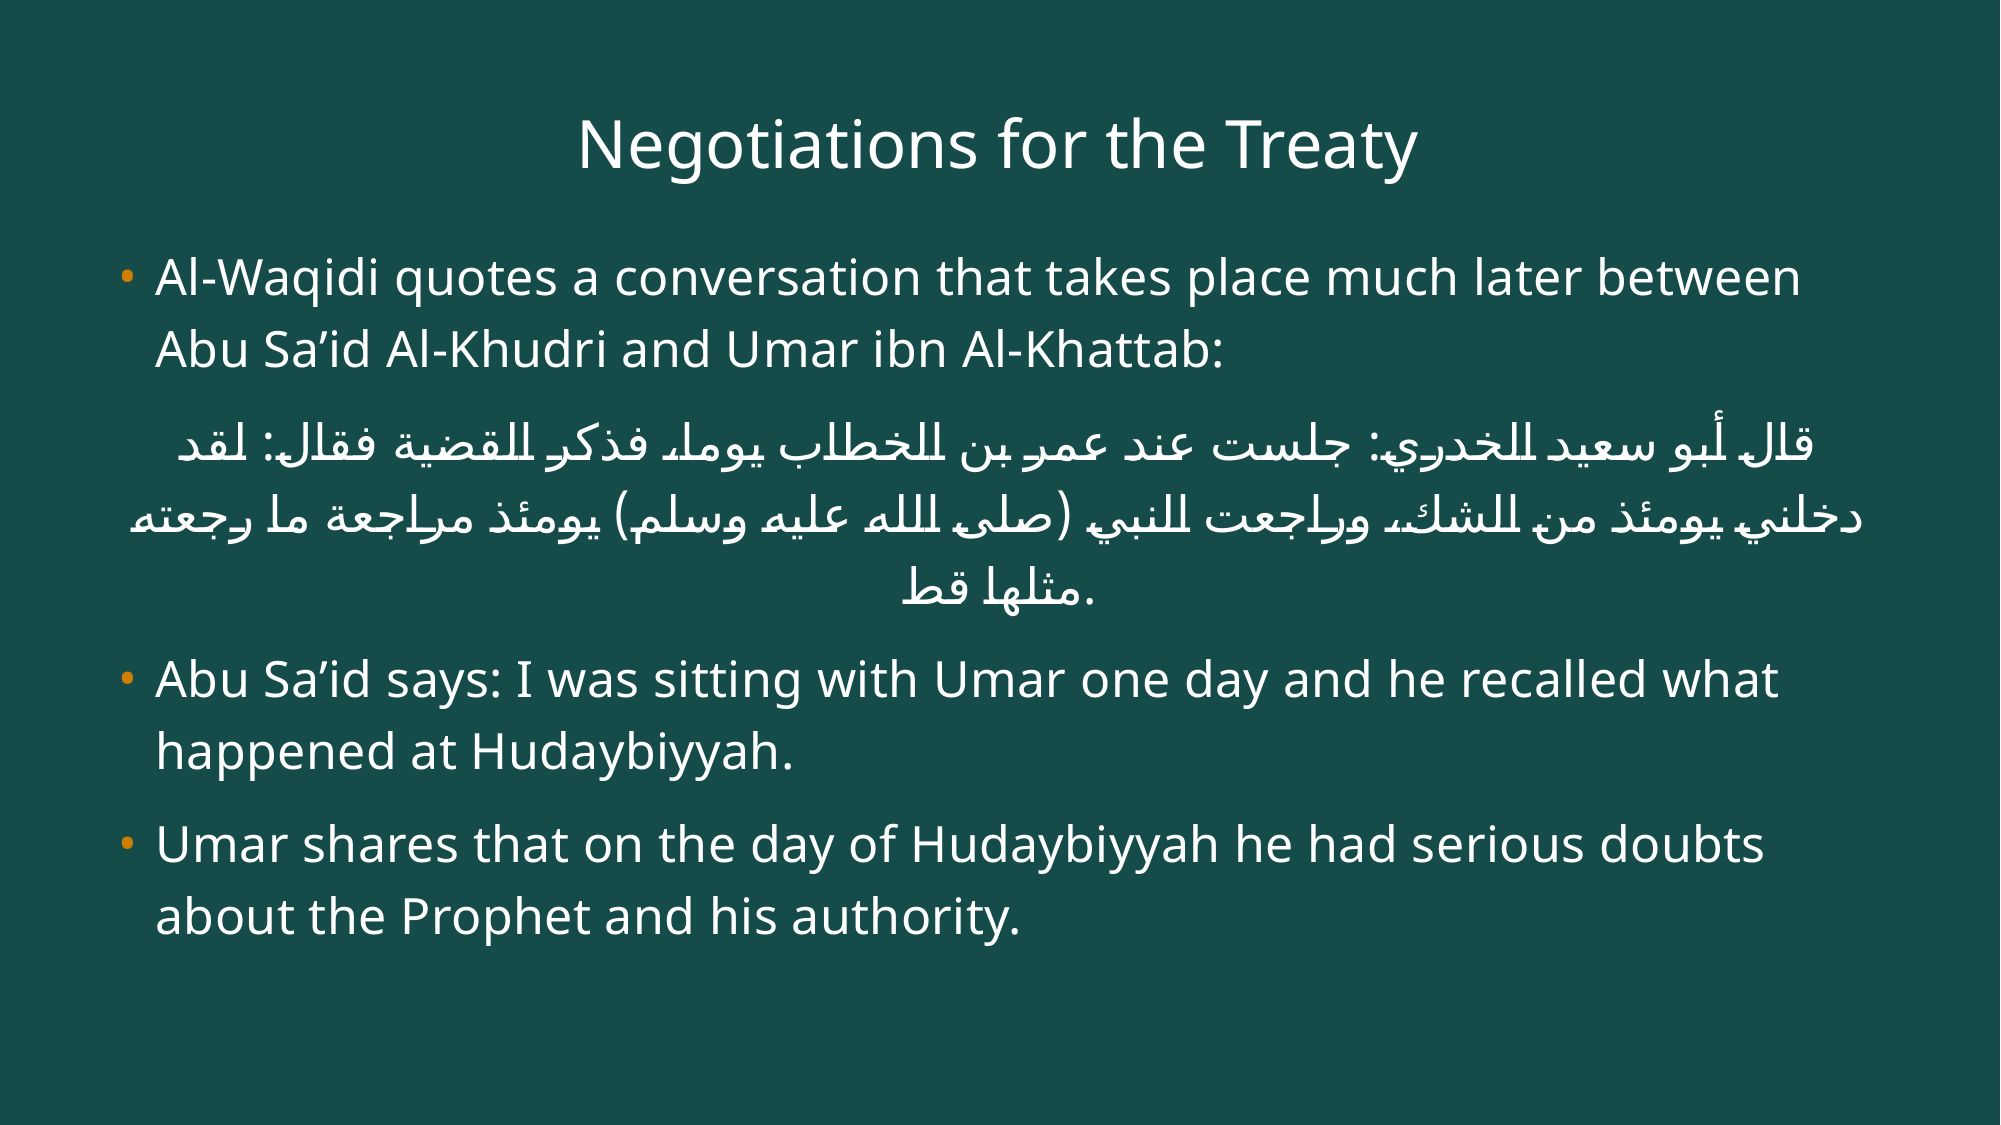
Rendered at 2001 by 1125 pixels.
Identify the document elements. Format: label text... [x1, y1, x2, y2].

list Al-Waqidi quotes a conversation that takes place much later between Abu Sa’id Al-Khudri and Umar ibn Al-Khattab: قال أبو سعيد الخدري: جلست عند عمر بن الخطاب يوما، فذكر القضية فقال: لقد دخلني يومئذ من الشك، وراجعت النبي (صلى الله عليه وسلم) يومئذ مراجعة ما رجعته مثلها قط. Abu Sa’id says: I was sitting with Umar one day and he recalled what happened at Hudaybiyyah. Umar shares that on the day of Hudaybiyyah he had serious doubts about the Prophet and his authority. [118, 233, 1878, 947]
title Negotiations for the Treaty [118, 101, 1878, 233]
